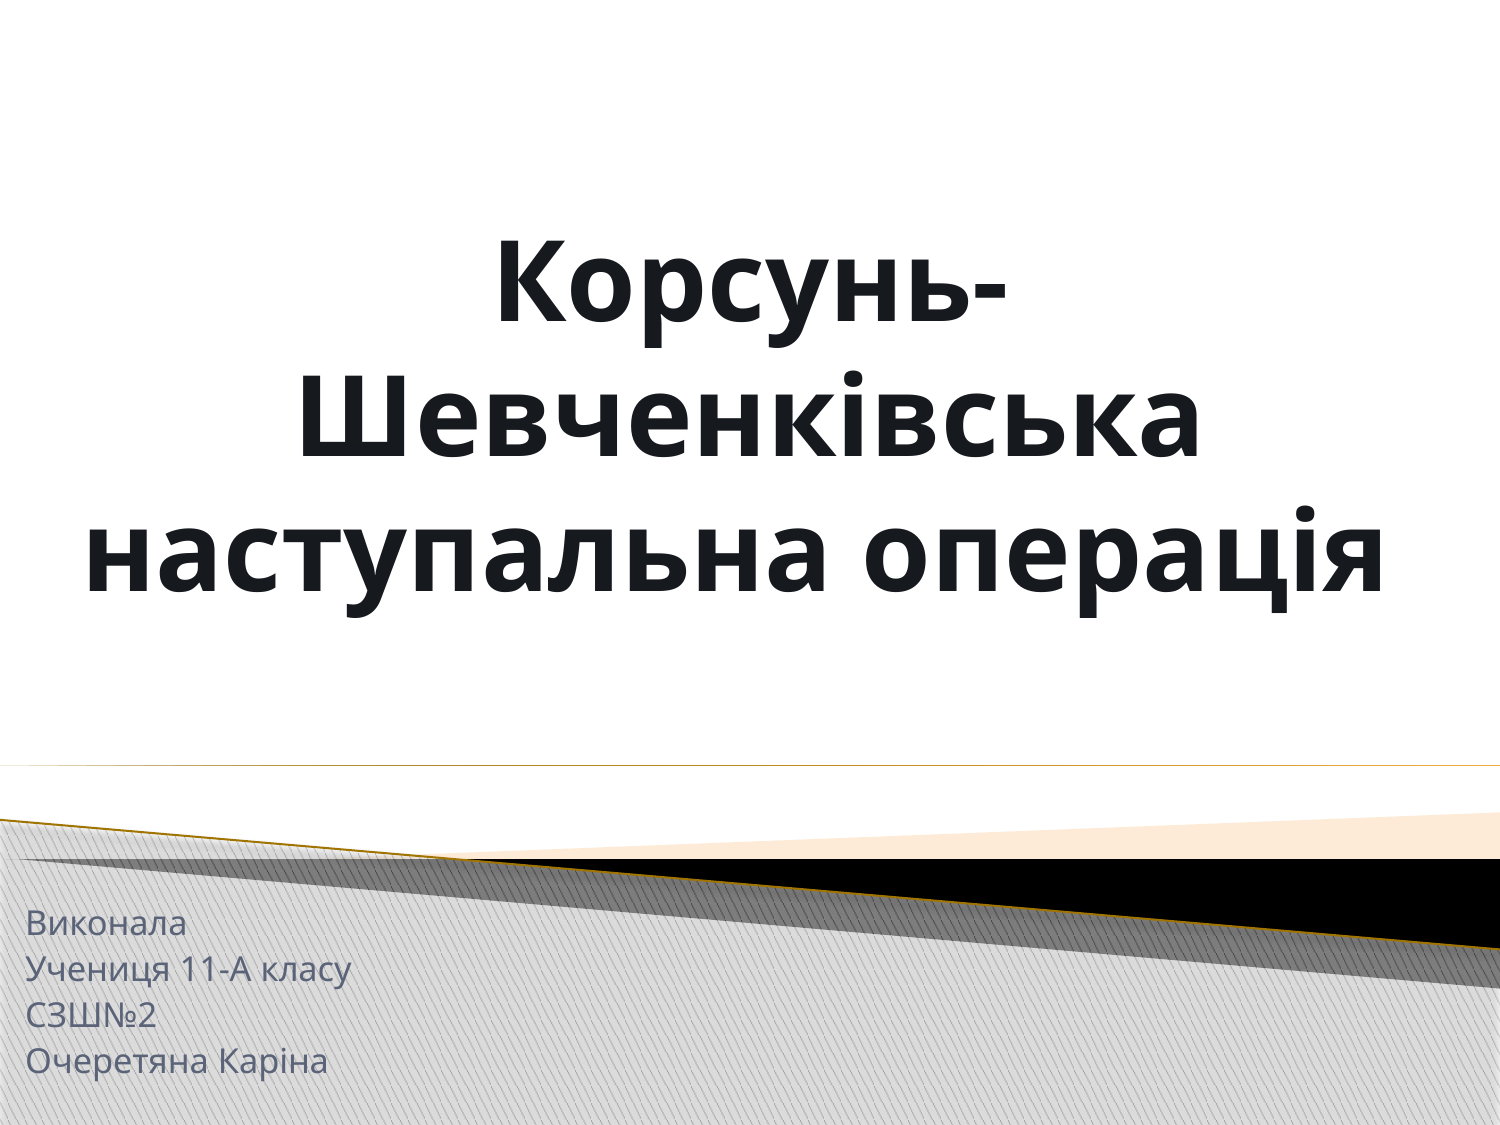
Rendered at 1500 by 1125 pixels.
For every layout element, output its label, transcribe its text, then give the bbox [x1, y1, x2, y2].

subtitle Виконала Учениця 11-А класу СЗШ№2 Очеретяна Каріна [17, 893, 632, 1090]
picture [5, 859, 1500, 989]
title Корсунь-Шевченківська наступальна операція [53, 78, 1447, 622]
